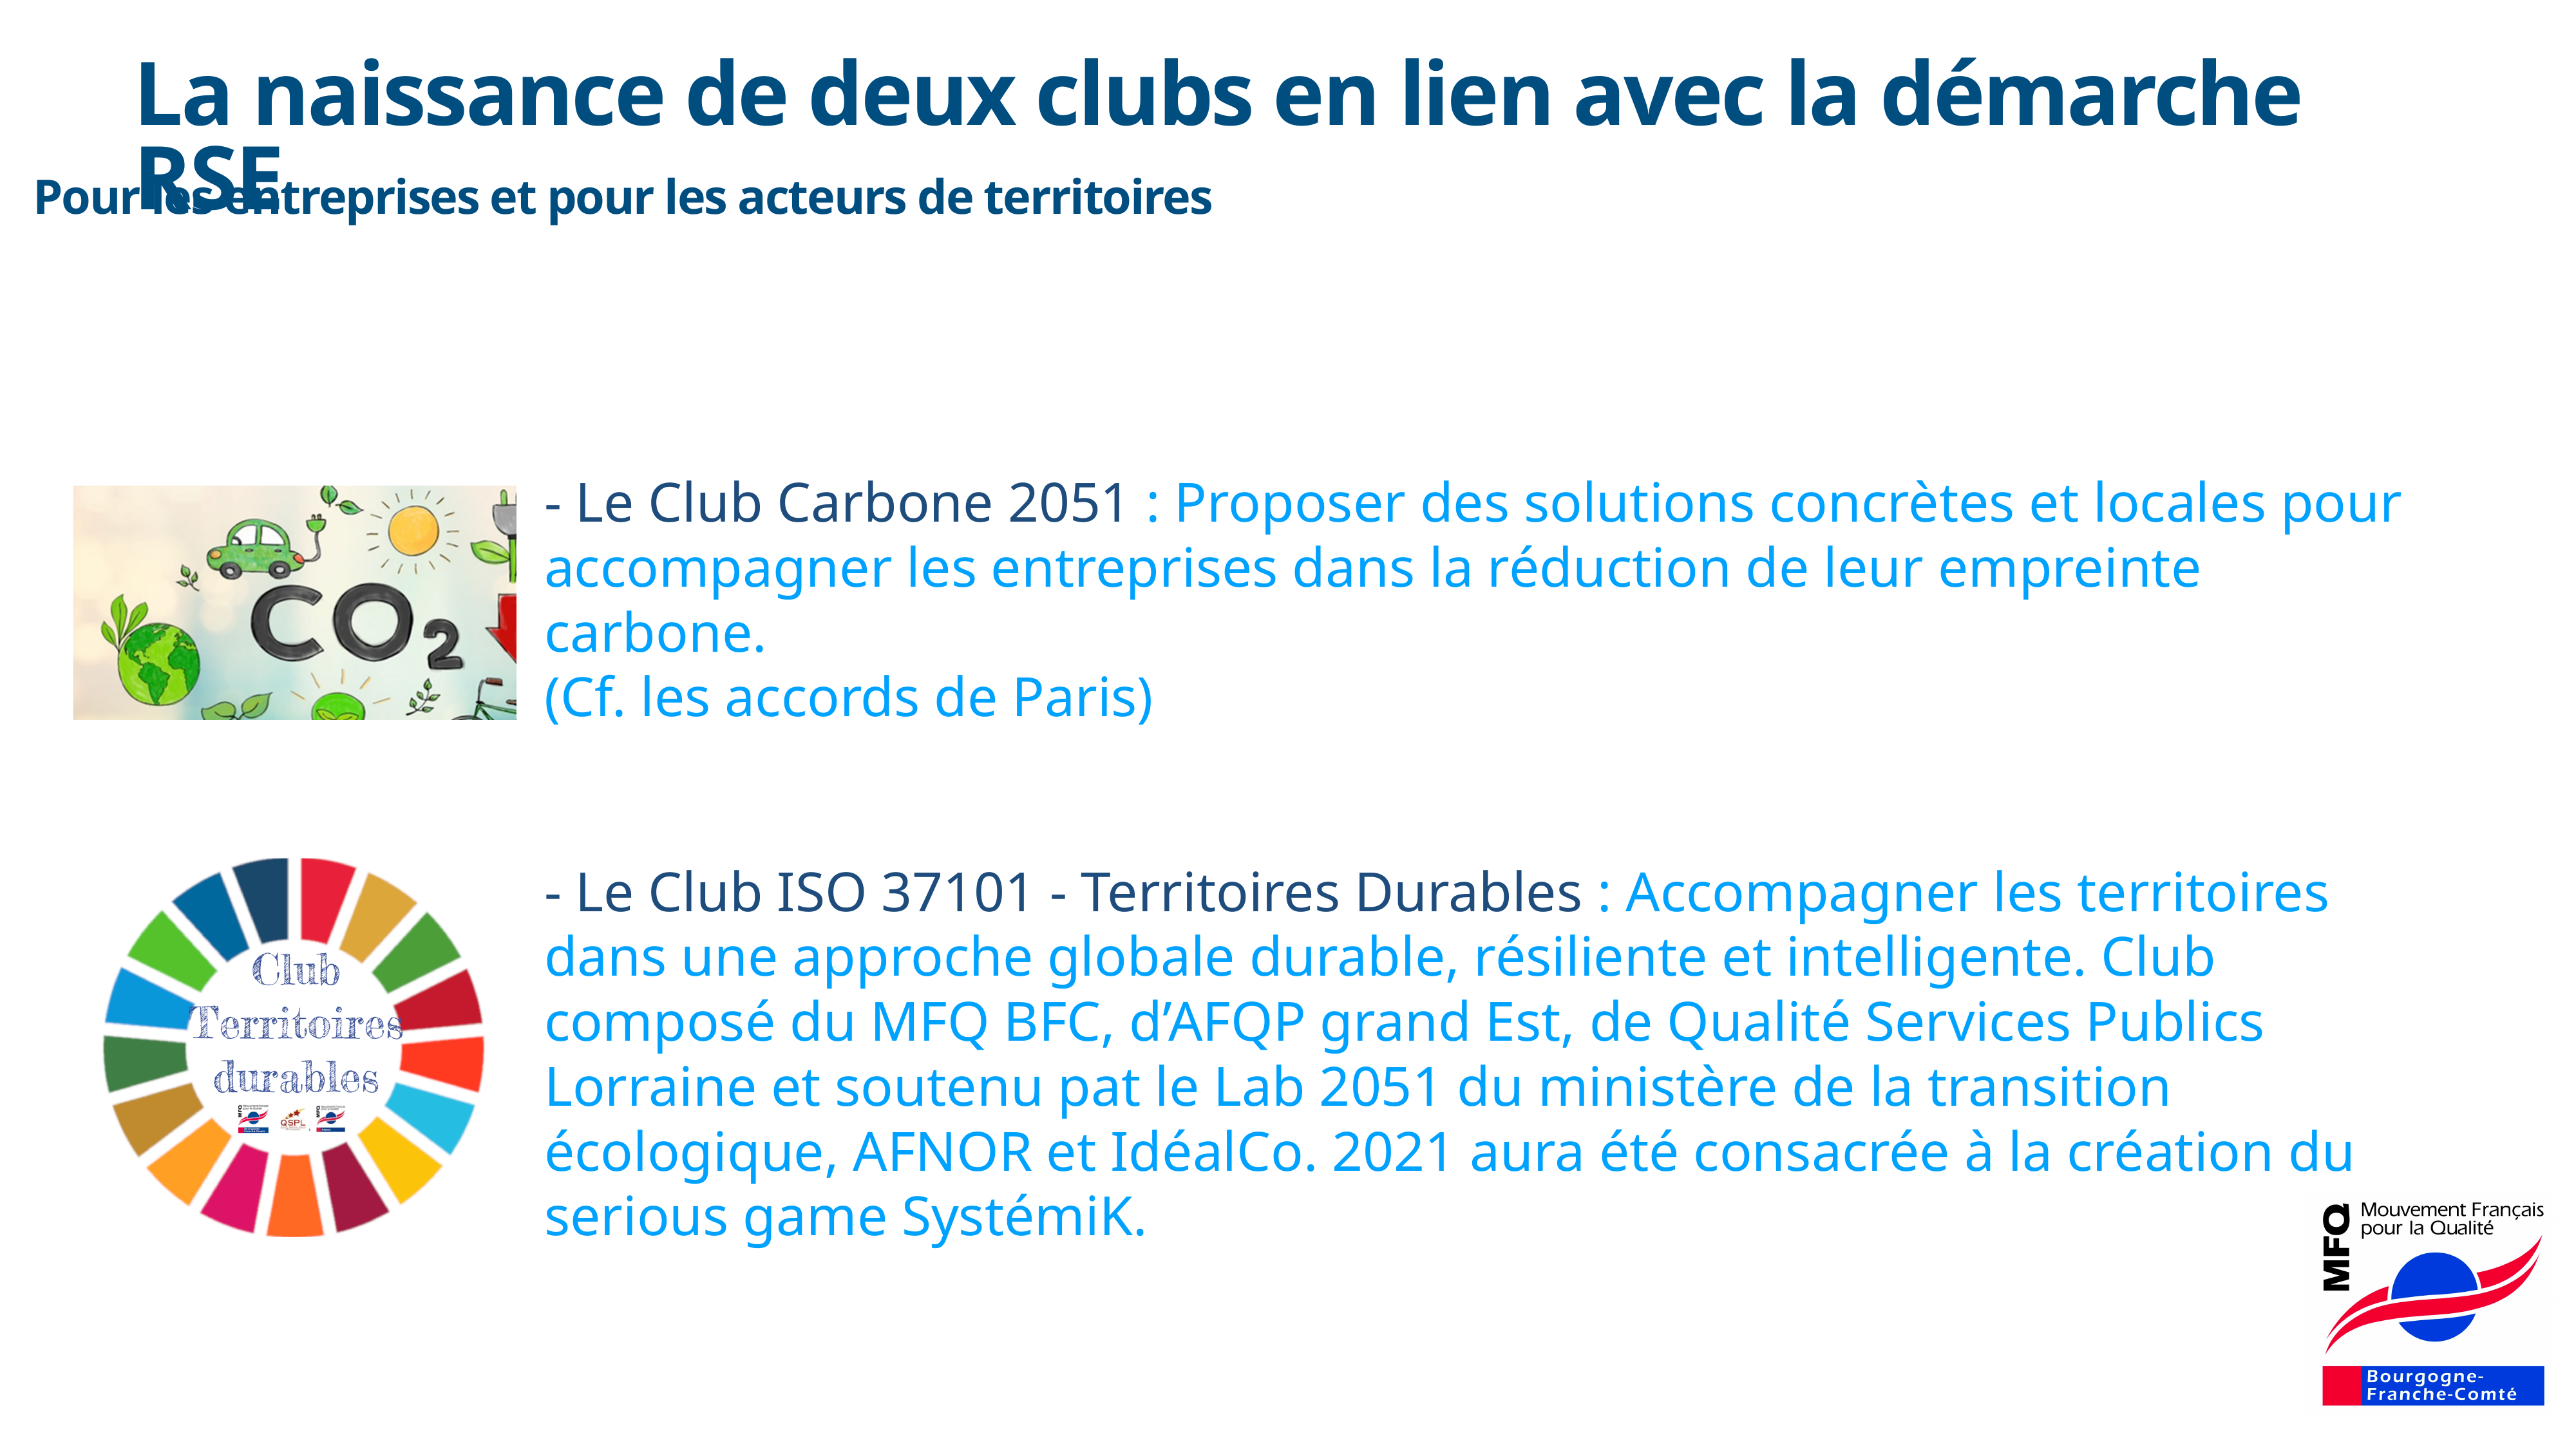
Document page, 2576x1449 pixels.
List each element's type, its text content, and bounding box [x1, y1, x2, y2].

picture [2306, 1191, 2557, 1418]
text_box Pour les entreprises et pour les acteurs de territoires [28, 172, 1348, 264]
list - Le Club Carbone 2051 : Proposer des solutions concrètes et locales pour accompagner les entreprises dans la réduction de leur empreinte carbone. (Cf. les accords de Paris) - Le Club ISO 37101 - Territoires Durables : Accompagner les territoires dans une approche globale durable, résiliente et intelligente. Club composé du MFQ BFC, d’AFQP grand Est, de Qualité Services Publics Lorraine et soutenu pat le Lab 2051 du ministère de la transition écologique, AFNOR et IdéalCo. 2021 aura été consacrée à la création du serious game SystémiK. [538, 279, 2432, 1258]
picture [89, 855, 495, 1237]
title La naissance de deux clubs en lien avec la démarche RSE [128, 52, 2448, 200]
picture [68, 486, 516, 721]
